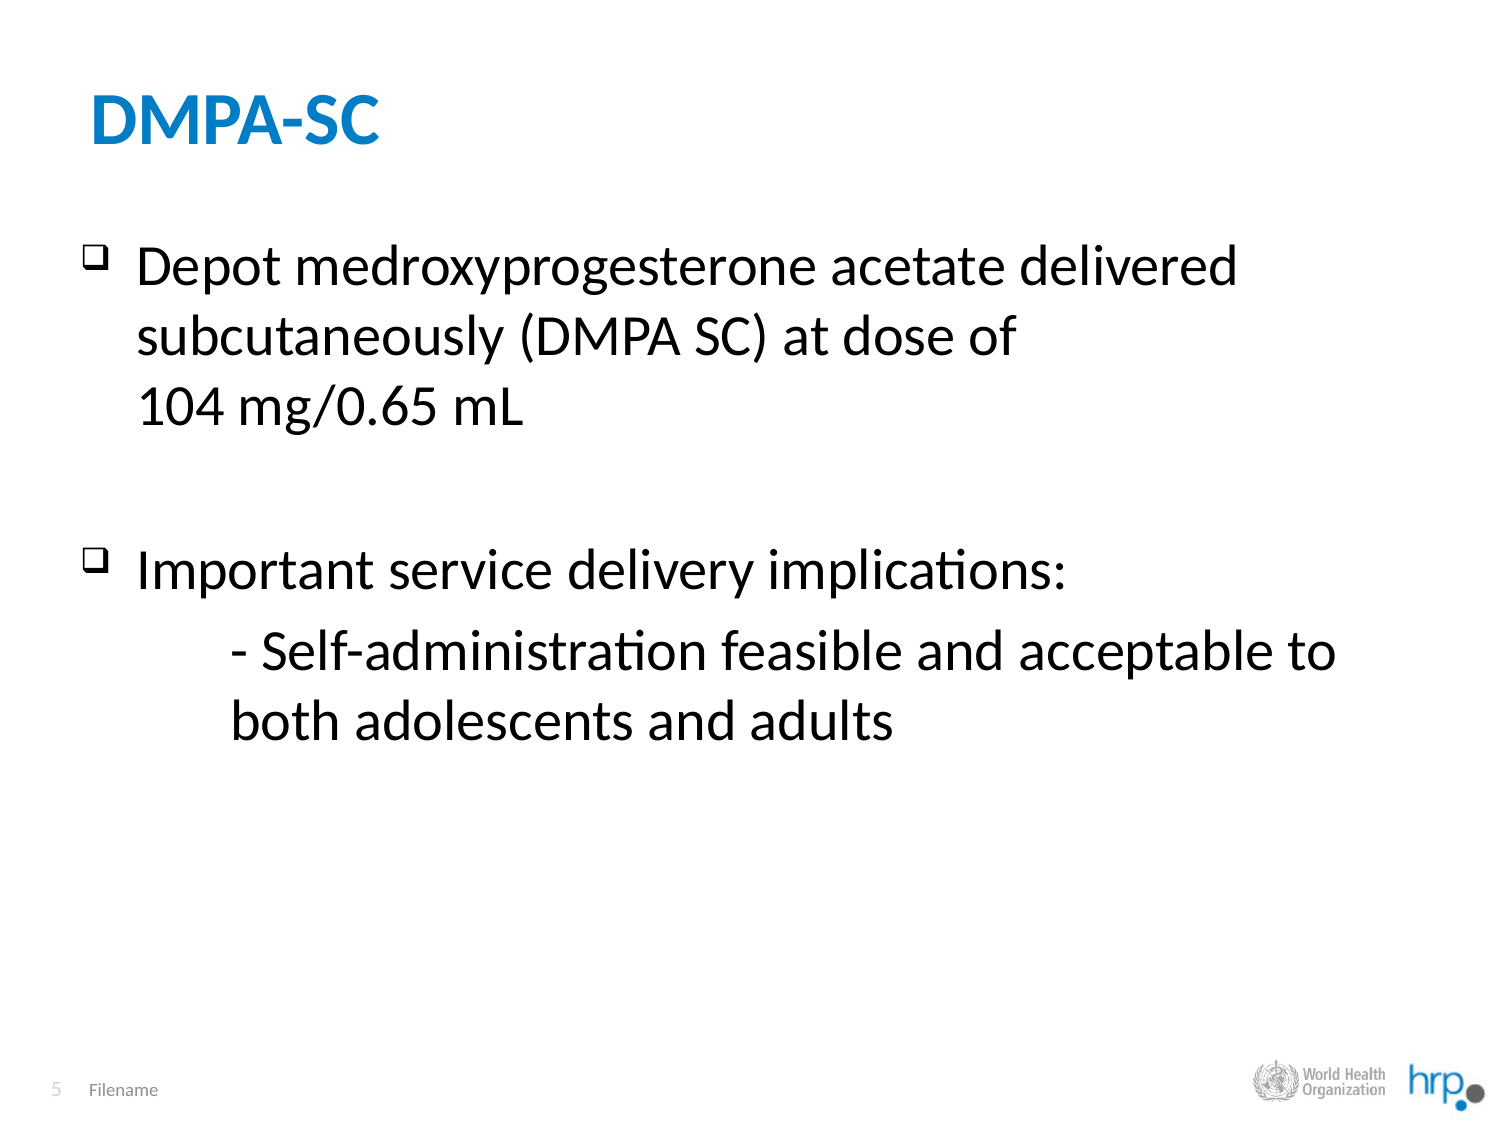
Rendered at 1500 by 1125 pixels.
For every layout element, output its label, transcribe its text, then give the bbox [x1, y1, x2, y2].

title DMPA-SC [75, 45, 1425, 185]
footer Filename [74, 1077, 550, 1102]
picture [1407, 1043, 1486, 1122]
picture [1253, 1060, 1385, 1102]
list Depot medroxyprogesterone acetate delivered subcutaneously (DMPA SC) at dose of 104 mg/0.65 mL Important service delivery implications: - Self-administration feasible and acceptable to both adolescents and adults [64, 219, 1415, 970]
